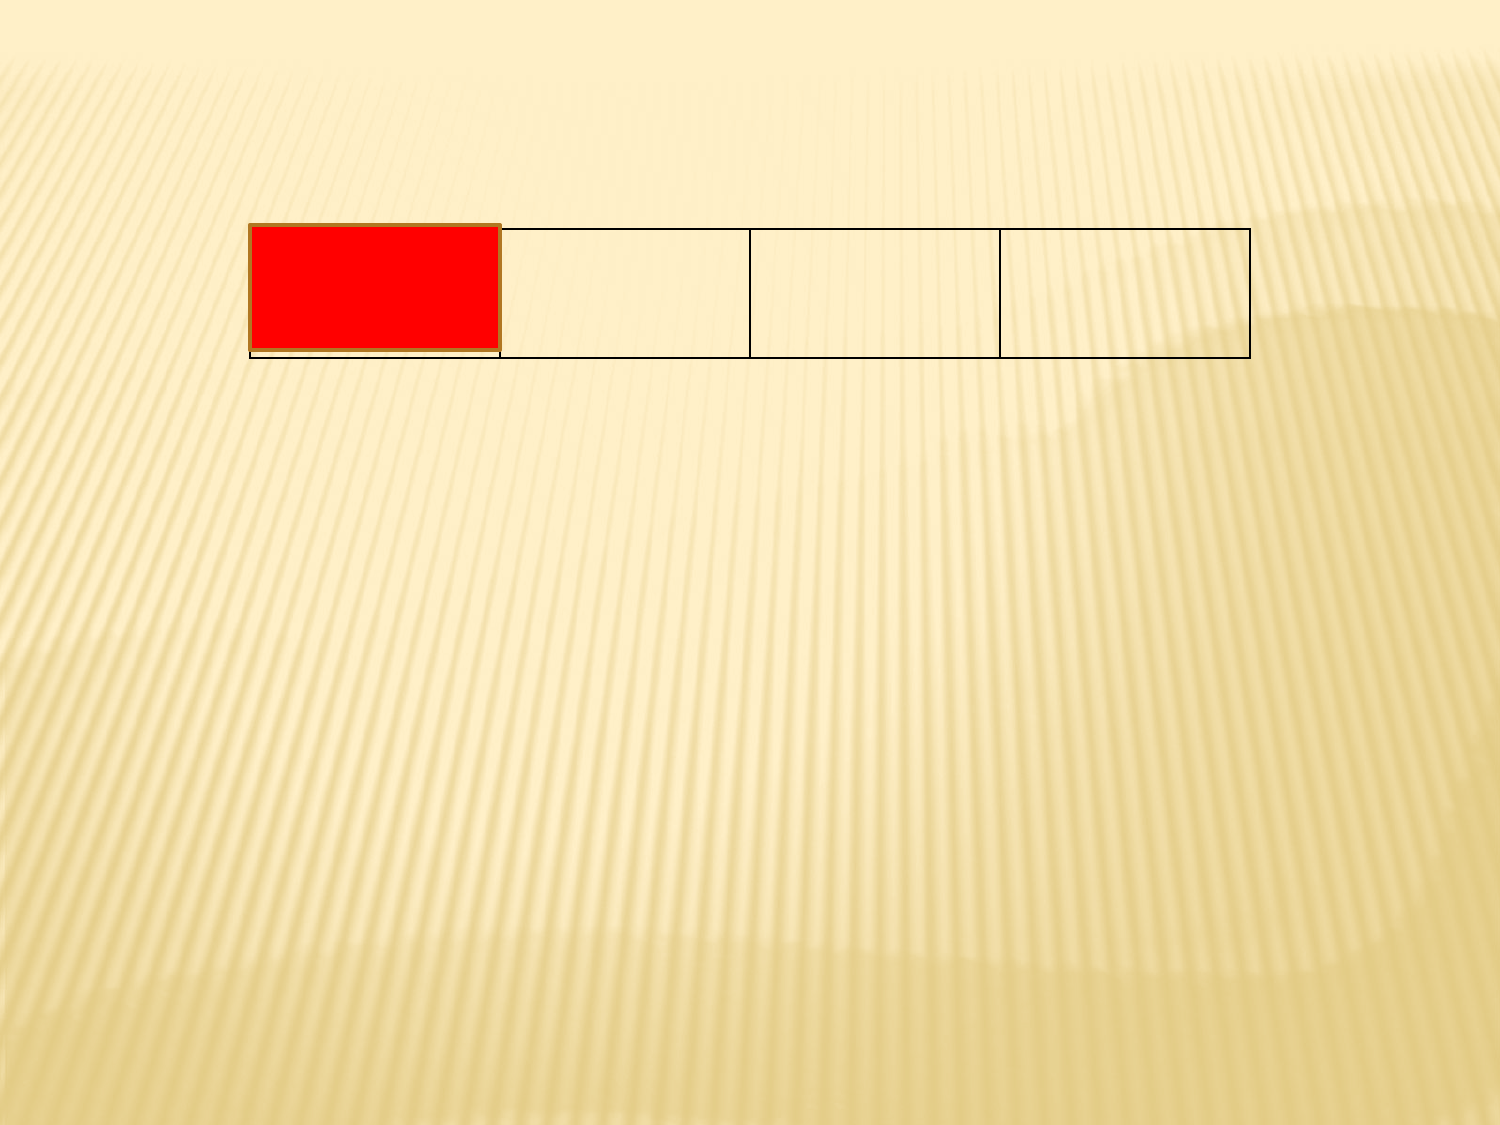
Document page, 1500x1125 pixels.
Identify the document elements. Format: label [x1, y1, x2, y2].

table_header [1001, 230, 1249, 357]
table_header [501, 230, 749, 357]
text_box [248, 223, 502, 352]
table_header [251, 352, 499, 357]
table_header [751, 230, 999, 357]
